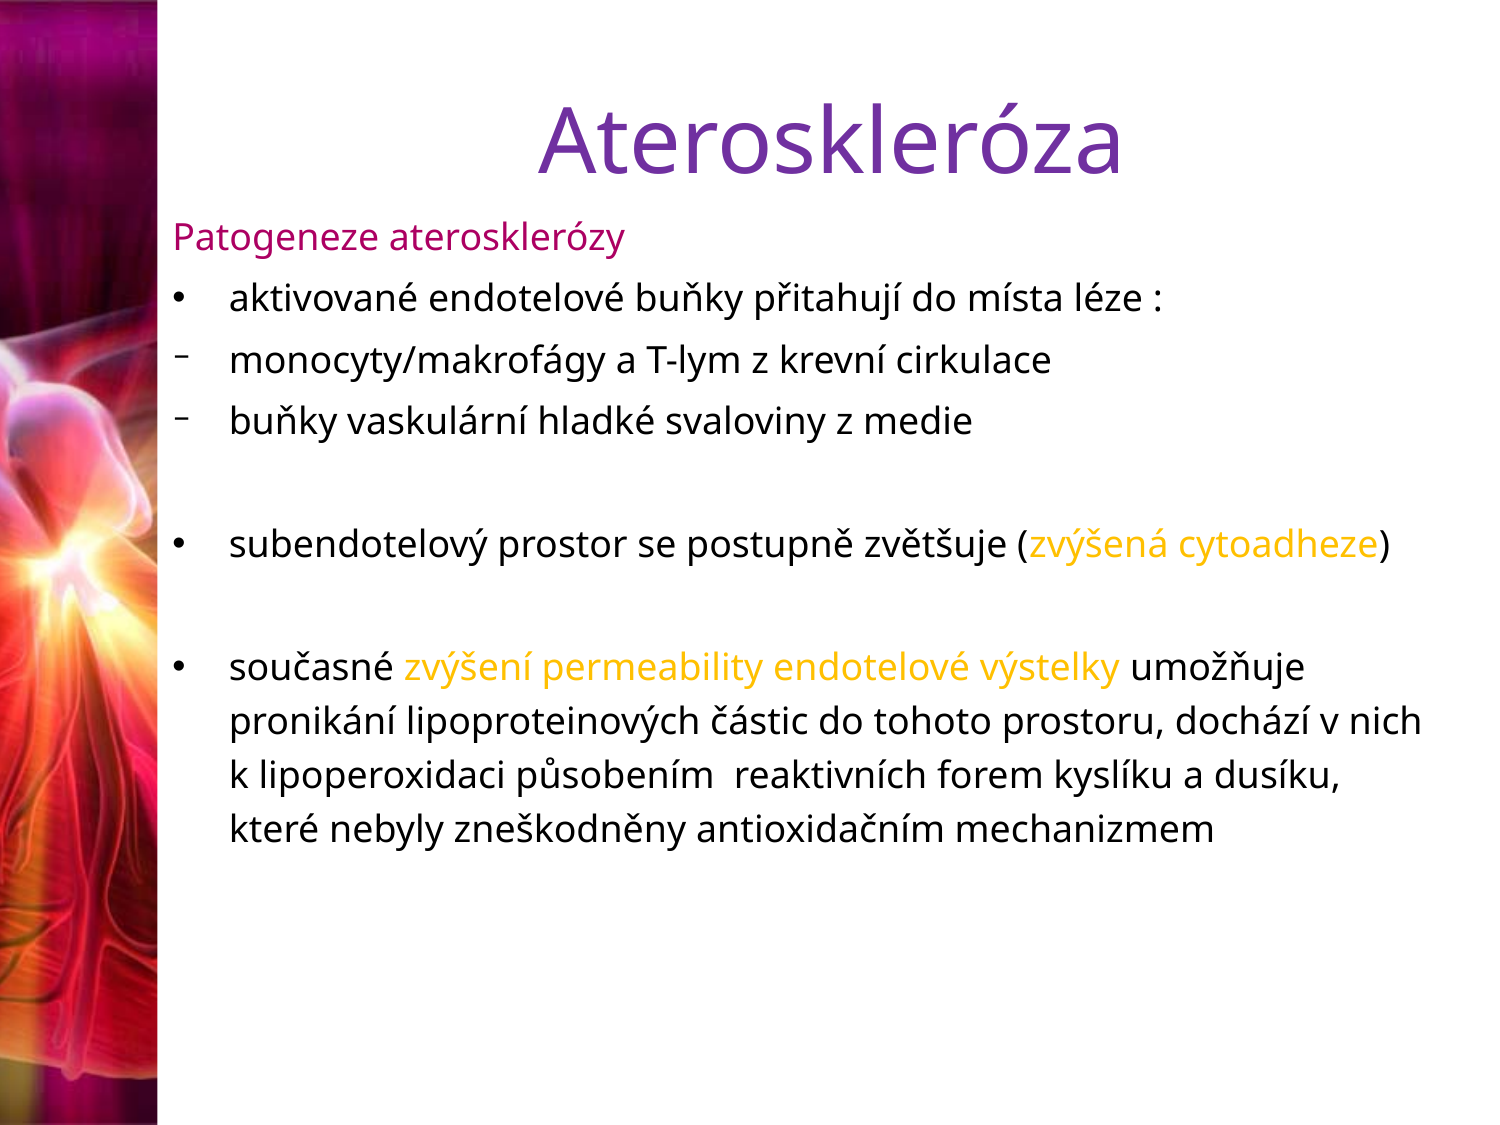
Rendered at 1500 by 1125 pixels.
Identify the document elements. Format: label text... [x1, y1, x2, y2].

list Patogeneze aterosklerózy aktivované endotelové buňky přitahují do místa léze : monocyty/makrofágy a T-lym z krevní cirkulace buňky vaskulární hladké svaloviny z medie subendotelový prostor se postupně zvětšuje (zvýšená cytoadheze) současné zvýšení permeability endotelové výstelky umožňuje pronikání lipoproteinových částic do tohoto prostoru, dochází v nich k lipoperoxidaci působením reaktivních forem kyslíku a dusíku, které nebyly zneškodněny antioxidačním mechanizmem [162, 196, 1447, 1106]
title Ateroskleróza [162, 42, 1500, 231]
picture [0, 0, 158, 1125]
